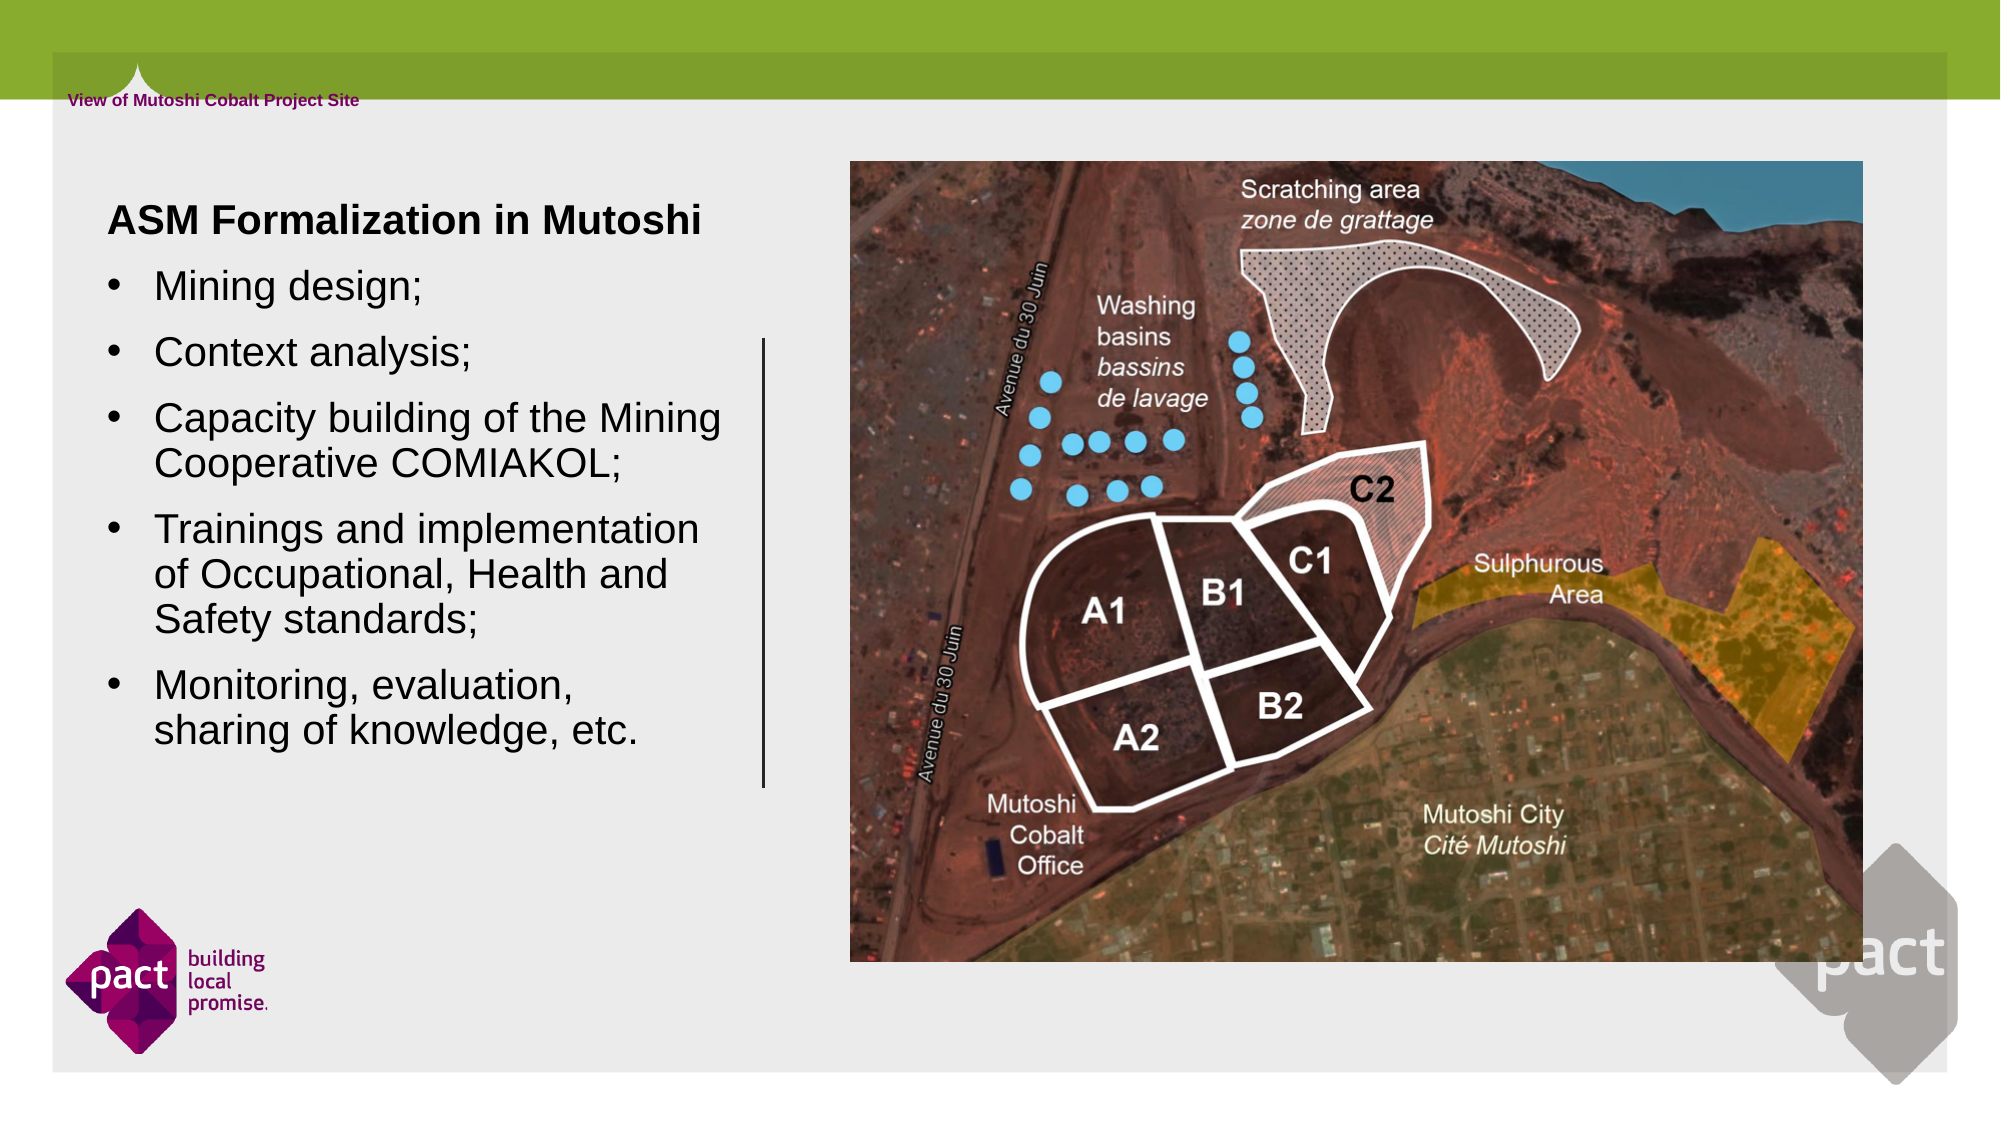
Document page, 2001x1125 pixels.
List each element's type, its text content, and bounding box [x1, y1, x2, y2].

picture [0, 0, 2001, 1125]
title View of Mutoshi Cobalt Project Site [52, 52, 817, 149]
text_box ASM Formalization in Mutoshi Mining design; Context analysis; Capacity building of the Mining Cooperative COMIAKOL; Trainings and implementation of Occupational, Health and Safety standards; Monitoring, evaluation, sharing of knowledge, etc. [92, 190, 738, 963]
text_box [52, 51, 1948, 1073]
